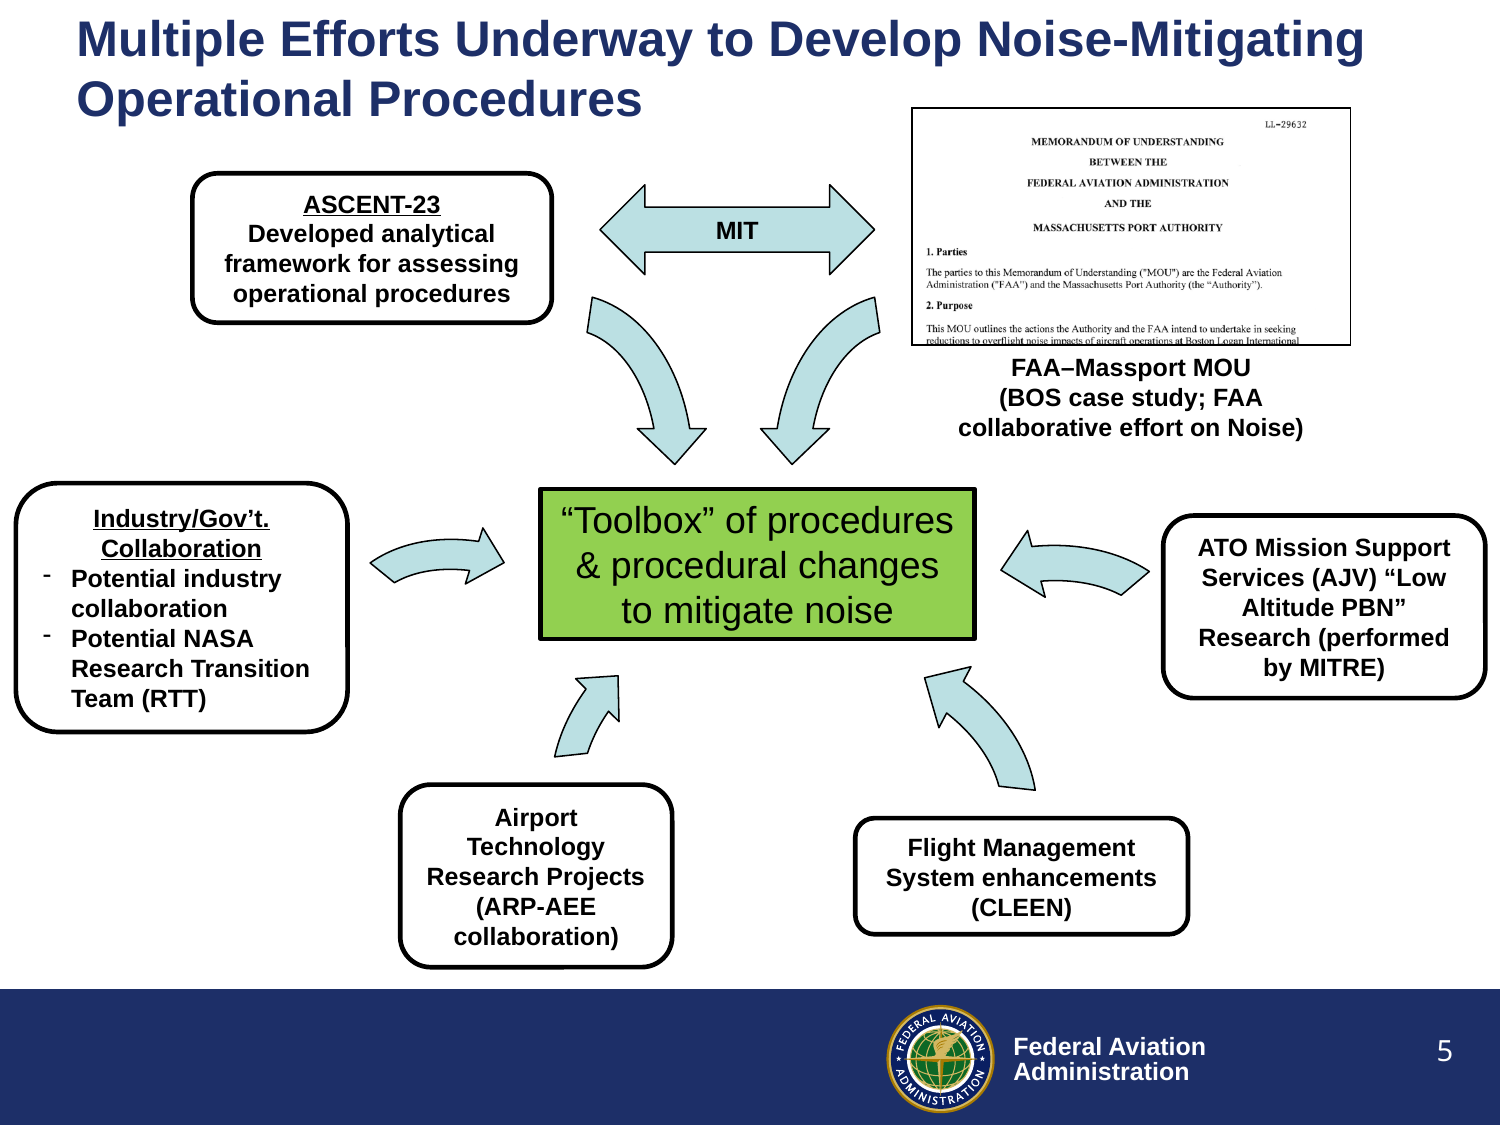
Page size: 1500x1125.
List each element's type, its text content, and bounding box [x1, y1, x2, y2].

text_box ASCENT-23 Developed analytical framework for assessing operational procedures [192, 173, 552, 323]
text_box Airport Technology Research Projects (ARP-AEE collaboration) [400, 784, 673, 968]
text_box ATO Mission Support Services (AJV) “Low Altitude PBN” Research (performed by MITRE) [1163, 515, 1486, 699]
text_box [760, 297, 880, 465]
text_box [587, 297, 707, 465]
text_box [924, 666, 1036, 791]
text_box MIT [599, 184, 875, 275]
picture [912, 108, 1350, 345]
text_box [370, 527, 505, 584]
slide_number 5 [1222, 1025, 1469, 1100]
text_box [1000, 530, 1150, 598]
title Multiple Efforts Underway to Develop Noise-Mitigating Operational Procedures [61, 16, 1455, 117]
text_box Industry/Gov’t. Collaboration Potential industry collaboration Potential NASA Research Transition Team (RTT) [15, 483, 348, 732]
text_box [554, 675, 620, 757]
text_box FAA–Massport MOU (BOS case study; FAA collaborative effort on Noise) [943, 353, 1320, 449]
text_box “Toolbox” of procedures & procedural changes to mitigate noise [540, 488, 975, 639]
text_box Flight Management System enhancements (CLEEN) [855, 818, 1189, 935]
